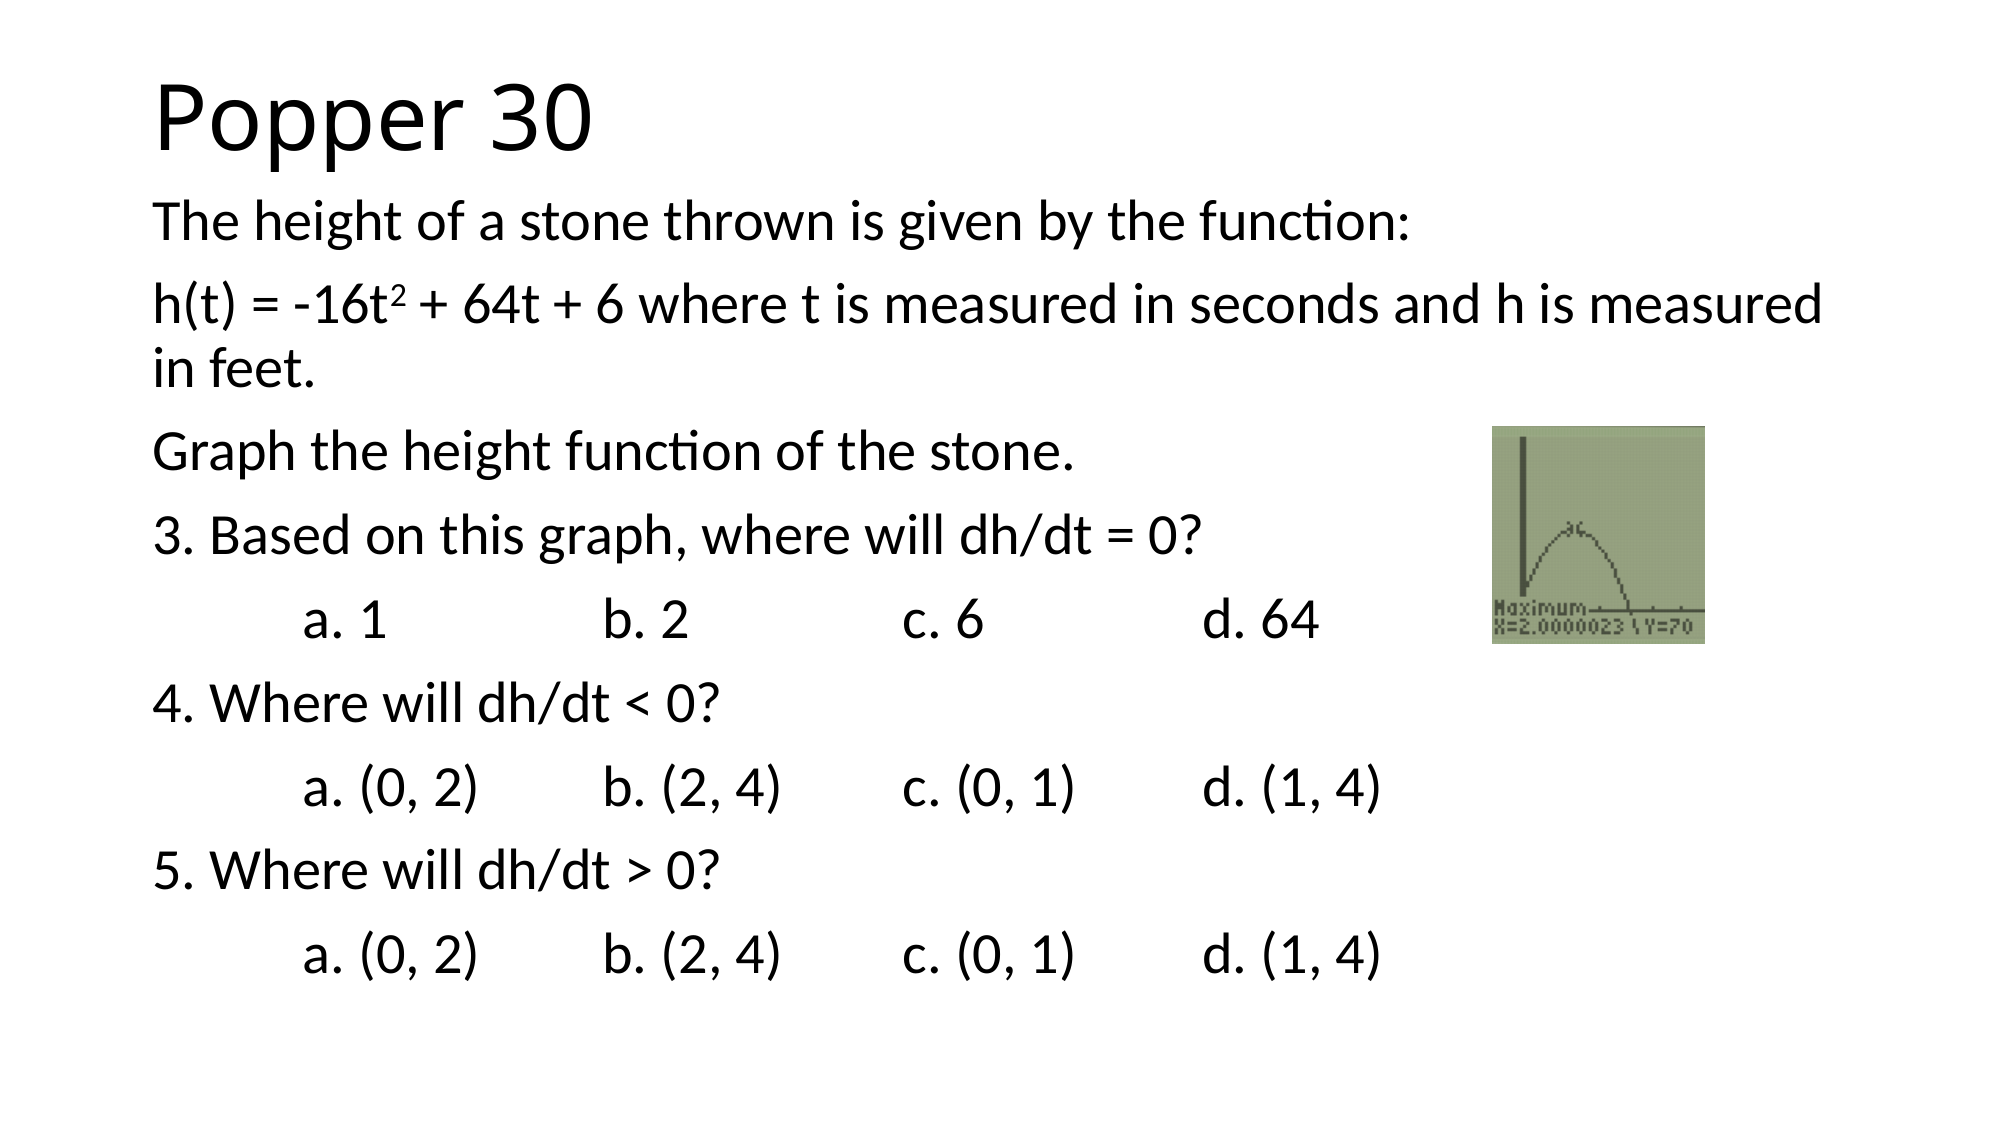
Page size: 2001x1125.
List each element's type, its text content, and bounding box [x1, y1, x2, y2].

list The height of a stone thrown is given by the function: h(t) = -16t2 + 64t + 6 where t is measured in seconds and h is measured in feet. Graph the height function of the stone. 3. Based on this graph, where will dh/dt = 0? a. 1 b. 2 c. 6 d. 64 4. Where will dh/dt < 0? a. (0, 2) b. (2, 4) c. (0, 1) d. (1, 4) 5. Where will dh/dt > 0? a. (0, 2) b. (2, 4) c. (0, 1) d. (1, 4) [137, 182, 1863, 1014]
picture [1492, 426, 1705, 644]
title Popper 30 [137, 59, 1863, 182]
